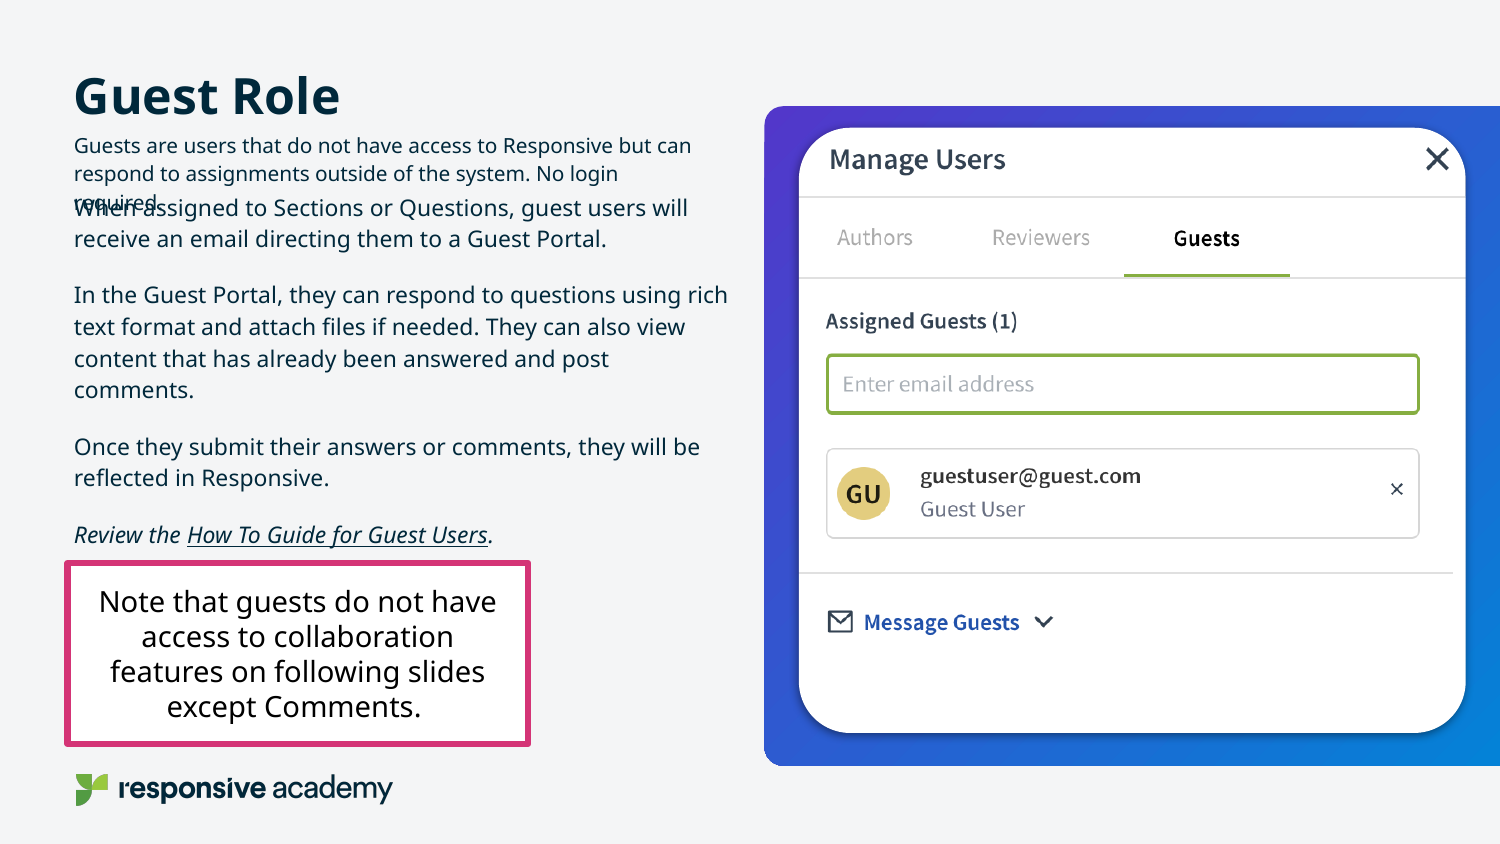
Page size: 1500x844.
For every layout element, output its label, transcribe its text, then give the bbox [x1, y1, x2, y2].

text_box [764, 106, 1500, 766]
picture [75, 774, 393, 807]
picture [323, 785, 331, 795]
subtitle Guests are users that do not have access to Responsive but can respond to assignments outside of the system. No login required. [73, 113, 702, 173]
title Guest Role [73, 36, 692, 113]
list When assigned to Sections or Questions, guest users will receive an email directing them to a Guest Portal. In the Guest Portal, they can respond to questions using rich text format and attach files if needed. They can also view content that has already been answered and post comments. Once they submit their answers or comments, they will be reflected in Responsive. Review the How To Guide for Guest Users. [73, 173, 732, 687]
picture [798, 127, 1466, 734]
text_box Note that guests do not have access to collaboration features on following slides except Comments. [67, 562, 529, 744]
